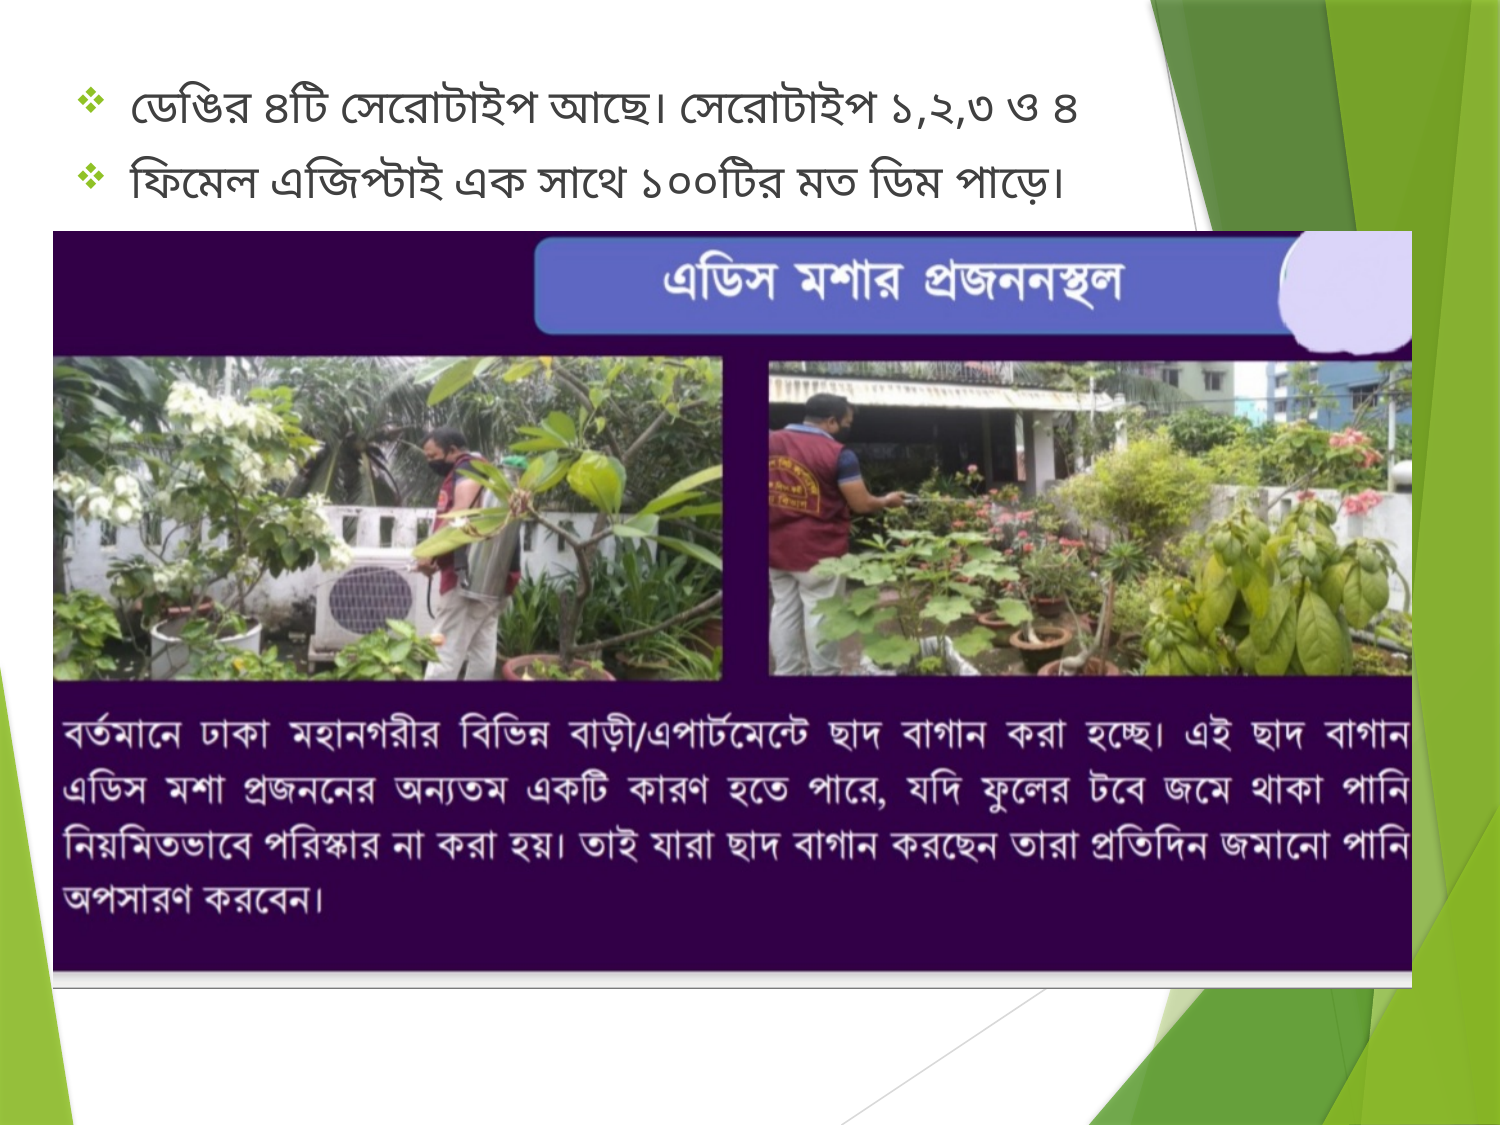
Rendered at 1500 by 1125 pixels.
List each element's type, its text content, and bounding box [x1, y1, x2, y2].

list ডেঙির ৪টি সেরোটাইপ আছে। সেরোটাইপ ১,২,৩ ও ৪ ফিমেল এজিপ্টাই এক সাথে ১০০টির মত ডিম পাড়ে। [59, 69, 1436, 1027]
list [52, 231, 1413, 989]
